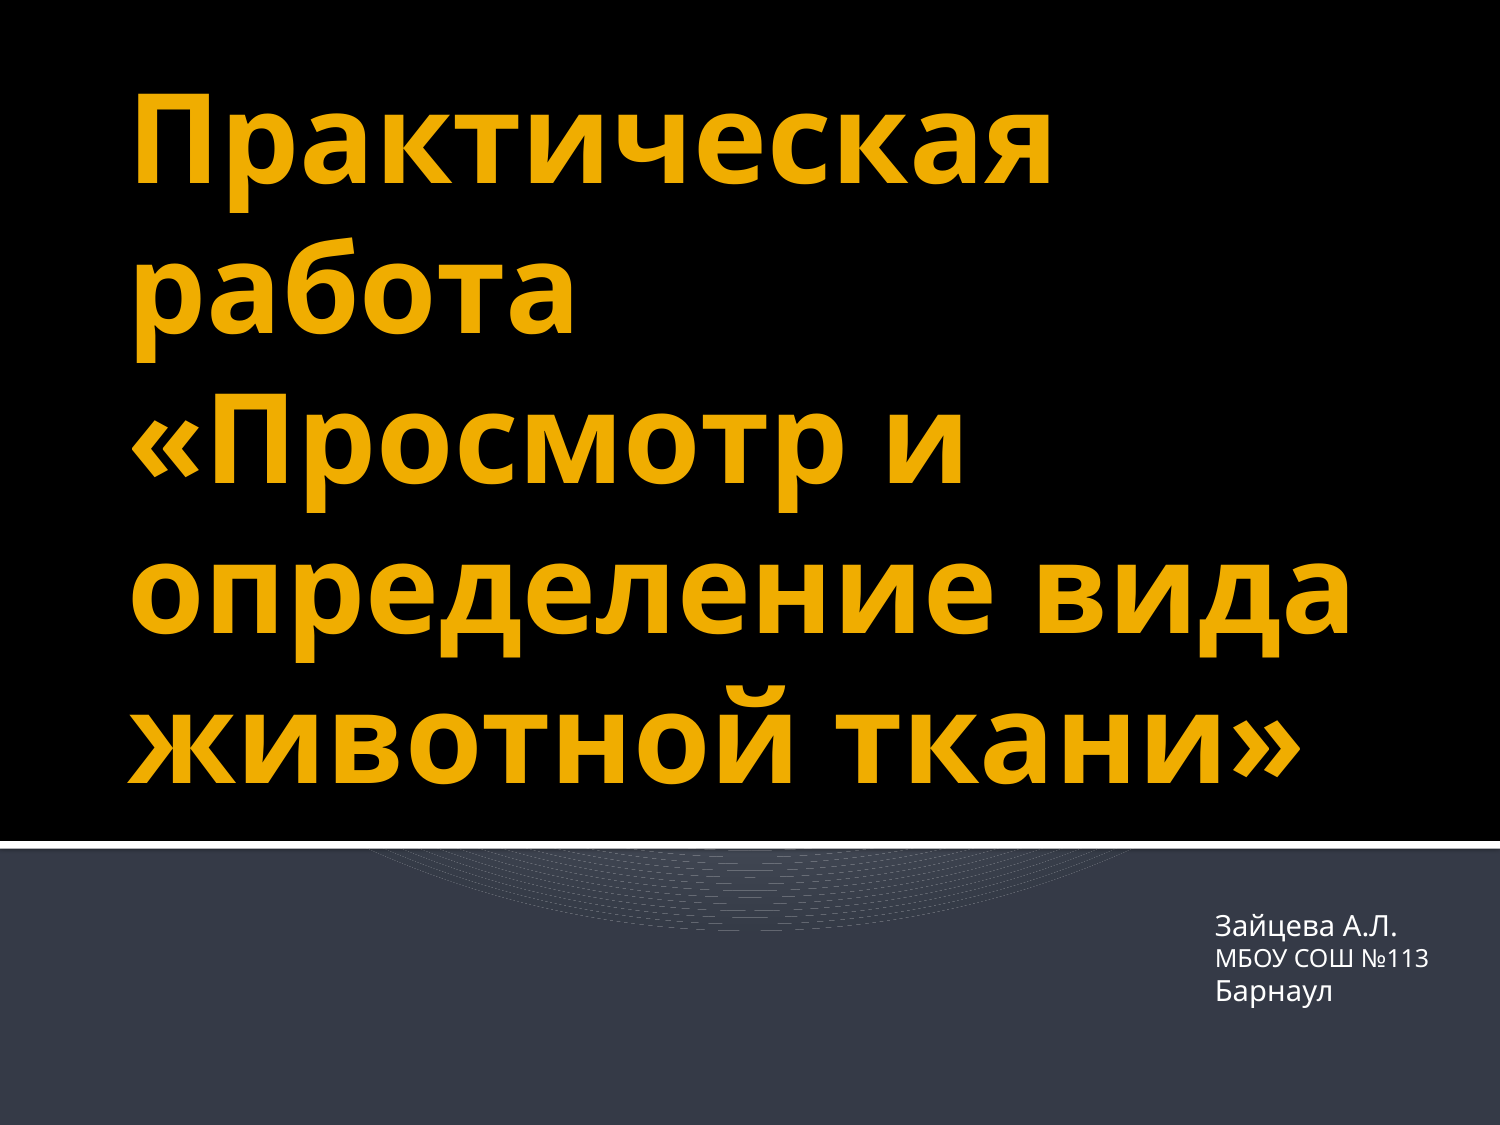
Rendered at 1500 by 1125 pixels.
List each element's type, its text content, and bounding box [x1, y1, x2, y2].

subtitle Зайцева А.Л. МБОУ СОШ №113 Барнаул [1195, 738, 1465, 1008]
title Практическая работа «Просмотр и определение вида животной ткани» [112, 58, 1388, 591]
